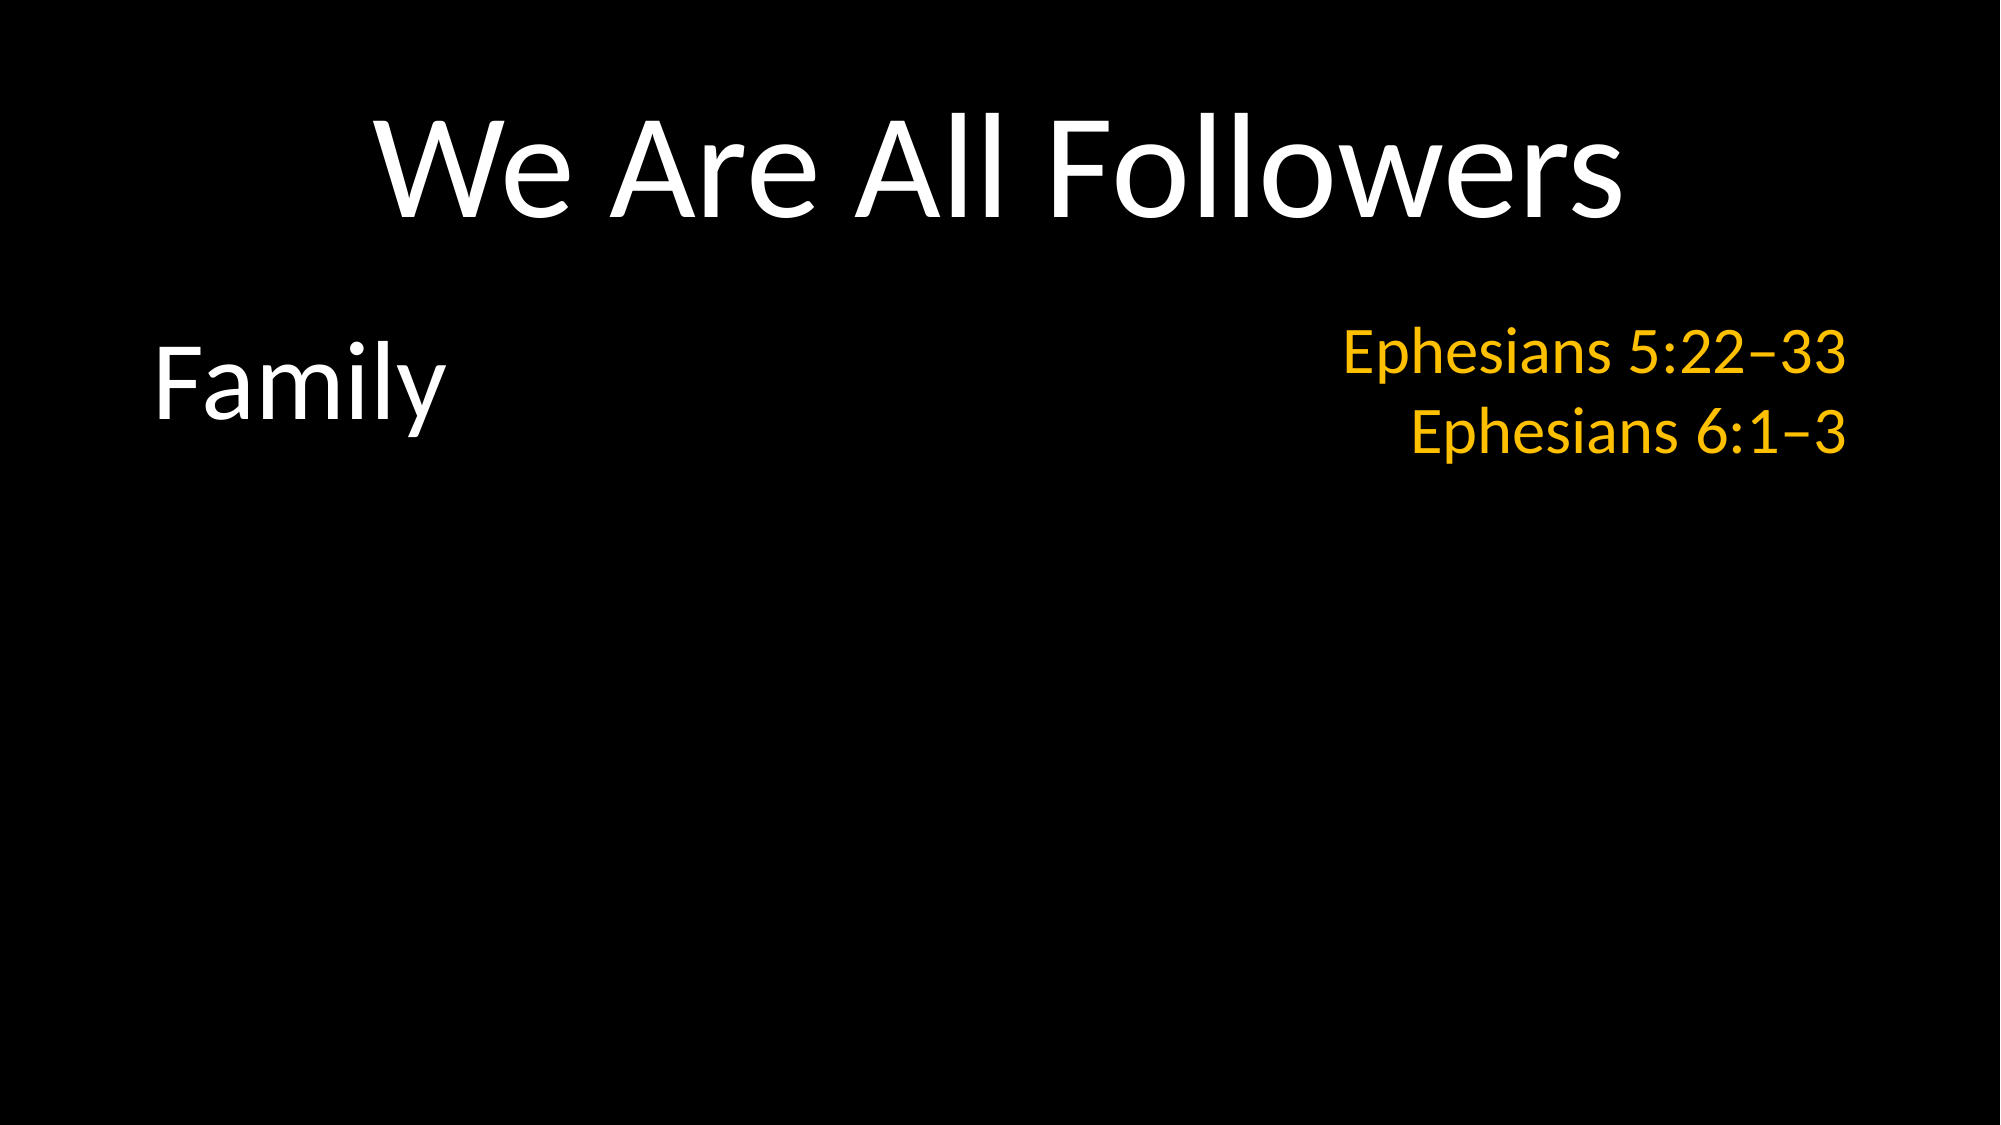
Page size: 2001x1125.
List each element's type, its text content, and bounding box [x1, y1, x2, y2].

list Family [137, 299, 988, 1066]
title We Are All Followers [137, 59, 1863, 278]
list Ephesians 5:22–33 Ephesians 6:1–3 [1012, 299, 1863, 1066]
